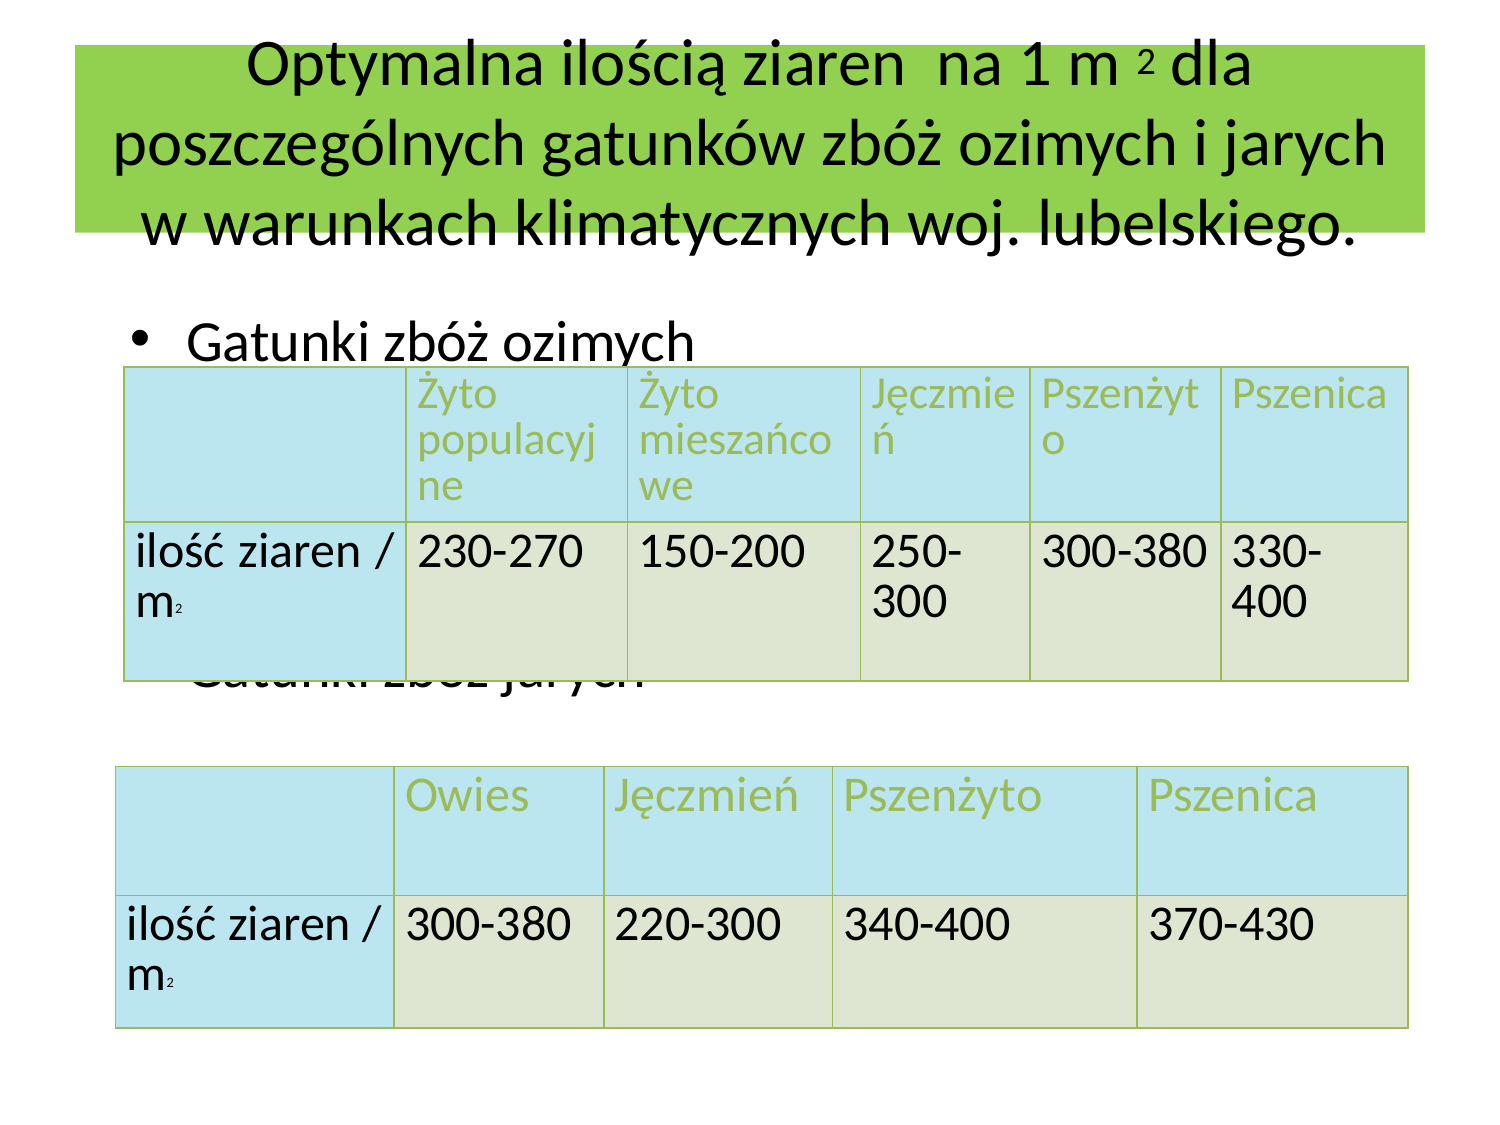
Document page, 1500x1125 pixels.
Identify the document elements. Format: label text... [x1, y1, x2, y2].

table_header [125, 368, 405, 521]
table_cell 330-400 [1222, 523, 1407, 680]
table_header Żyto populacyjne [407, 368, 627, 521]
table_header Pszenżyto [833, 767, 1136, 895]
table_header [116, 767, 393, 895]
table_cell 150-200 [628, 523, 860, 680]
table_header Pszenica [1222, 368, 1407, 521]
table_header Jęczmień [605, 767, 832, 895]
table_cell 220-300 [605, 896, 832, 1027]
table_cell 300-380 [395, 896, 603, 1027]
table_header Żyto mieszańcowe [628, 368, 860, 521]
table_cell 230-270 [407, 523, 627, 680]
table_cell 300-380 [1031, 523, 1220, 680]
table_cell 370-430 [1138, 896, 1407, 1027]
table_header Pszenżyto [1031, 368, 1220, 521]
table_header Jęczmień [861, 368, 1029, 521]
table_cell 250-300 [861, 523, 1029, 680]
table_cell ilość ziaren / m2 [116, 896, 393, 1027]
list Gatunki zbóż ozimych Gatunki zbóż jarych [114, 295, 1409, 766]
title Optymalna ilością ziaren na 1 m 2 dla poszczególnych gatunków zbóż ozimych i jarych w warunkach klimatycznych woj. lubelskiego. [75, 45, 1425, 233]
table_cell 340-400 [833, 896, 1136, 1027]
table_header Owies [395, 767, 603, 895]
table_header Pszenica [1138, 767, 1407, 895]
table_cell ilość ziaren / m2 [125, 523, 405, 680]
